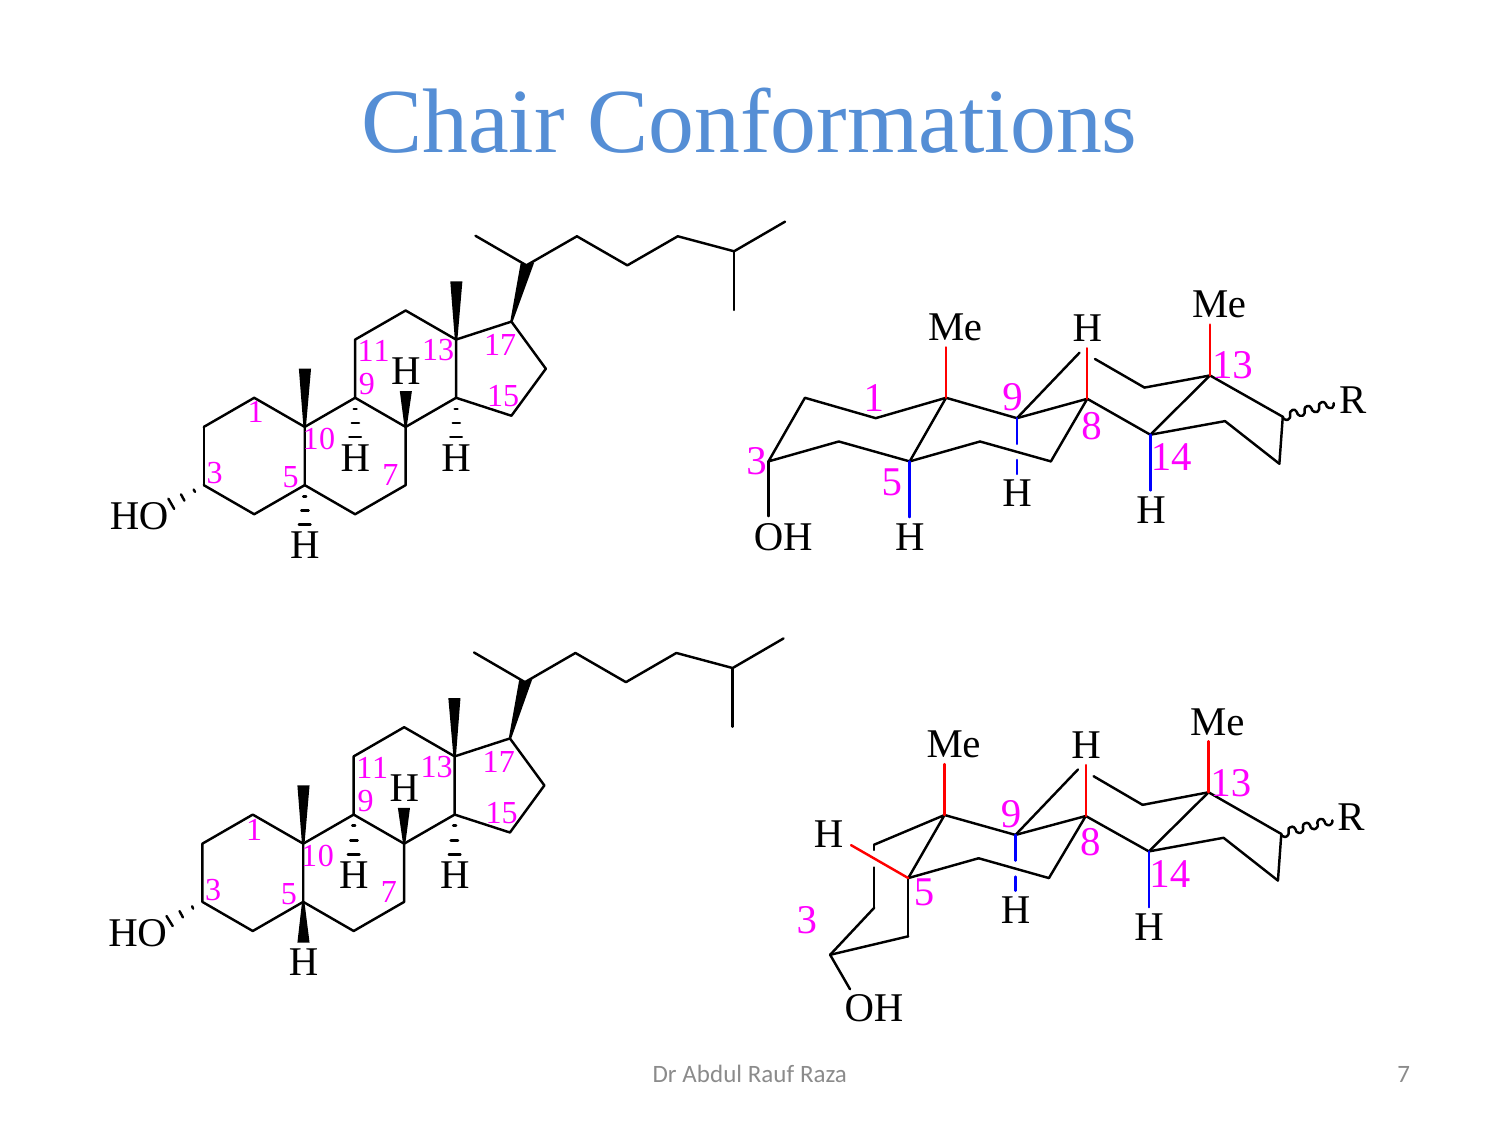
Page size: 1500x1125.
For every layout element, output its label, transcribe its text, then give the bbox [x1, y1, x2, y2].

title Chair Conformations [75, 45, 1425, 188]
footer Dr Abdul Rauf Raza [512, 1042, 988, 1103]
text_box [99, 212, 1376, 1031]
slide_number 7 [1074, 1042, 1425, 1103]
